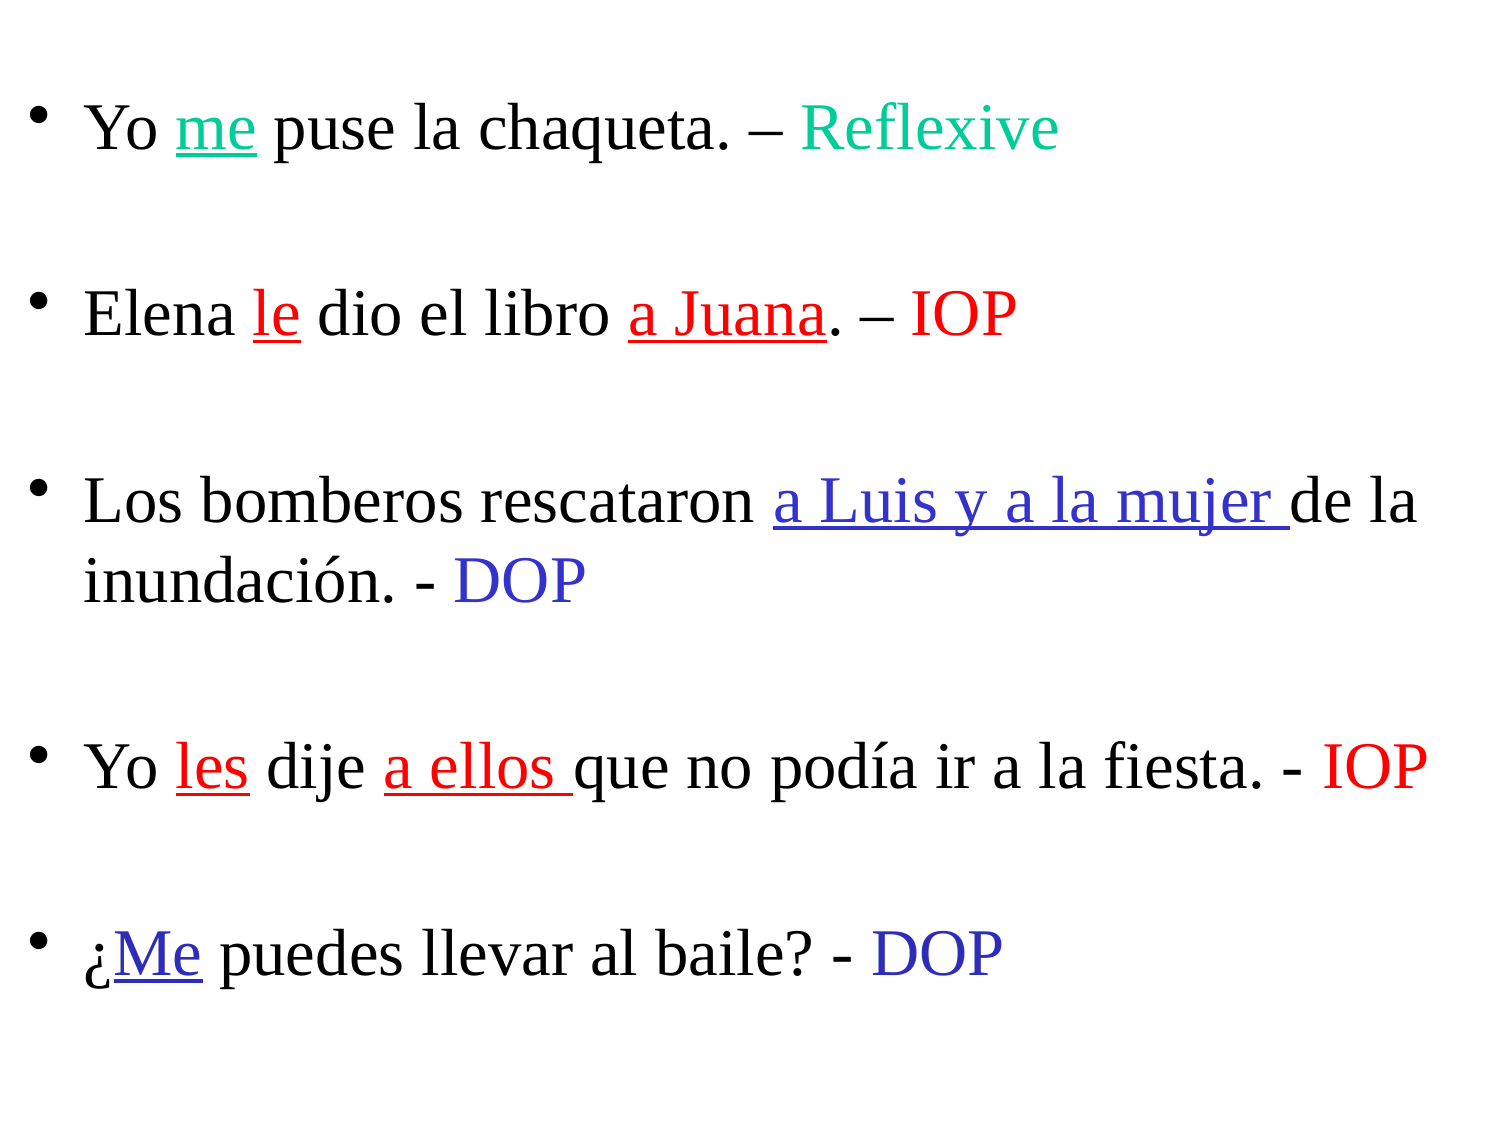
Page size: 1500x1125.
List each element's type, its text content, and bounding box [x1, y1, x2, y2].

list Yo me puse la chaqueta. – Reflexive Elena le dio el libro a Juana. – IOP Los bomberos rescataron a Luis y a la mujer de la inundación. - DOP Yo les dije a ellos que no podía ir a la fiesta. - IOP ¿Me puedes llevar al baile? - DOP [12, 75, 1488, 900]
